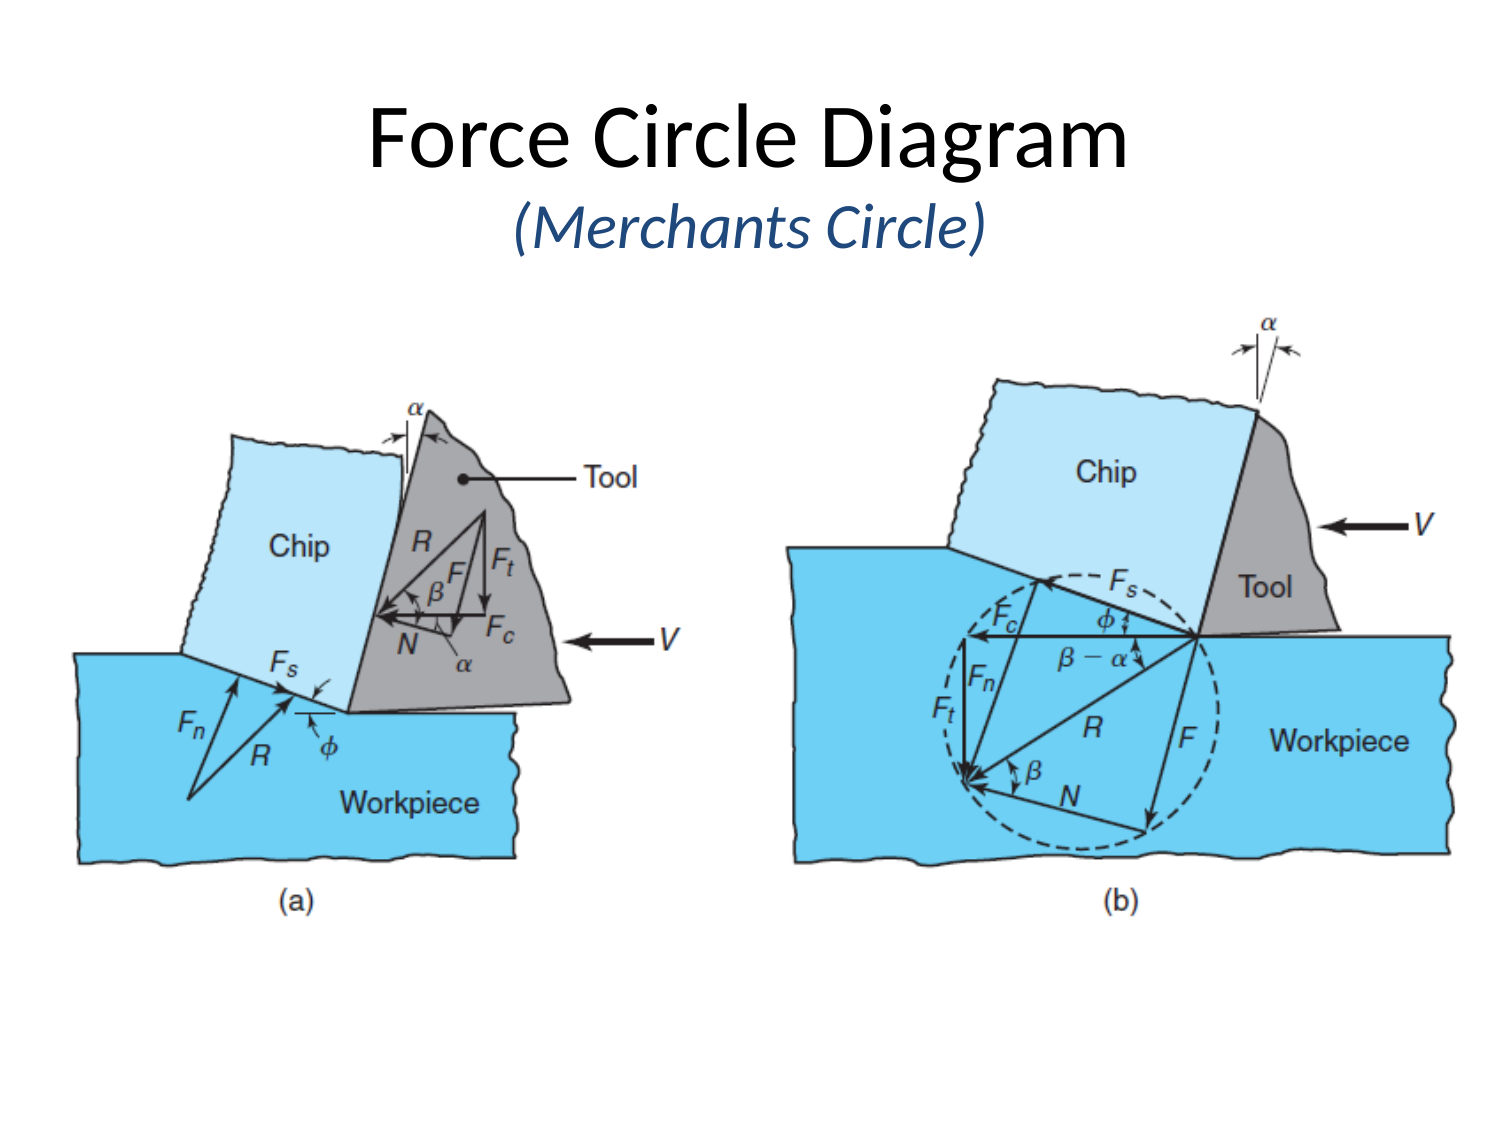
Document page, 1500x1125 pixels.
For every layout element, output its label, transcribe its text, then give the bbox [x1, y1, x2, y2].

picture [16, 274, 1486, 926]
title Force Circle Diagram (Merchants Circle) [75, 45, 1425, 273]
